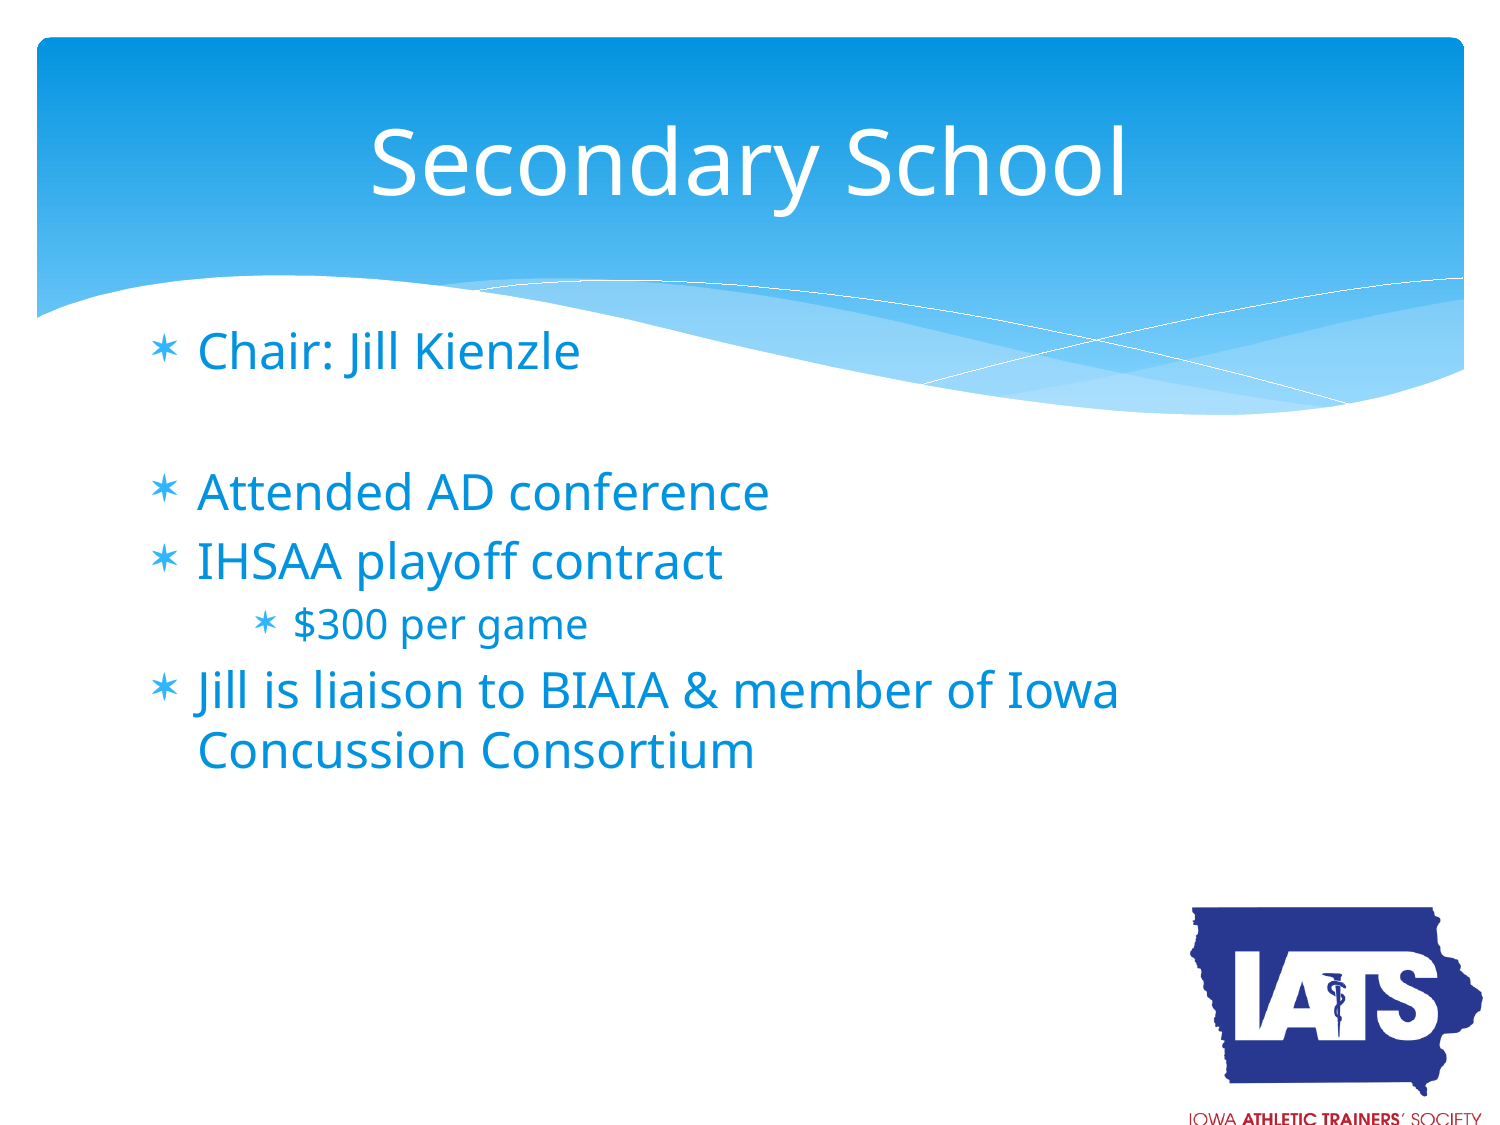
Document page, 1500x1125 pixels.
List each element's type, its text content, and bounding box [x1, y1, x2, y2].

title Secondary School [75, 55, 1425, 261]
list Chair: Jill Kienzle Attended AD conference IHSAA playoff contract $300 per game Jill is liaison to BIAIA & member of Iowa Concussion Consortium [137, 312, 1353, 1088]
picture [1168, 887, 1500, 1125]
